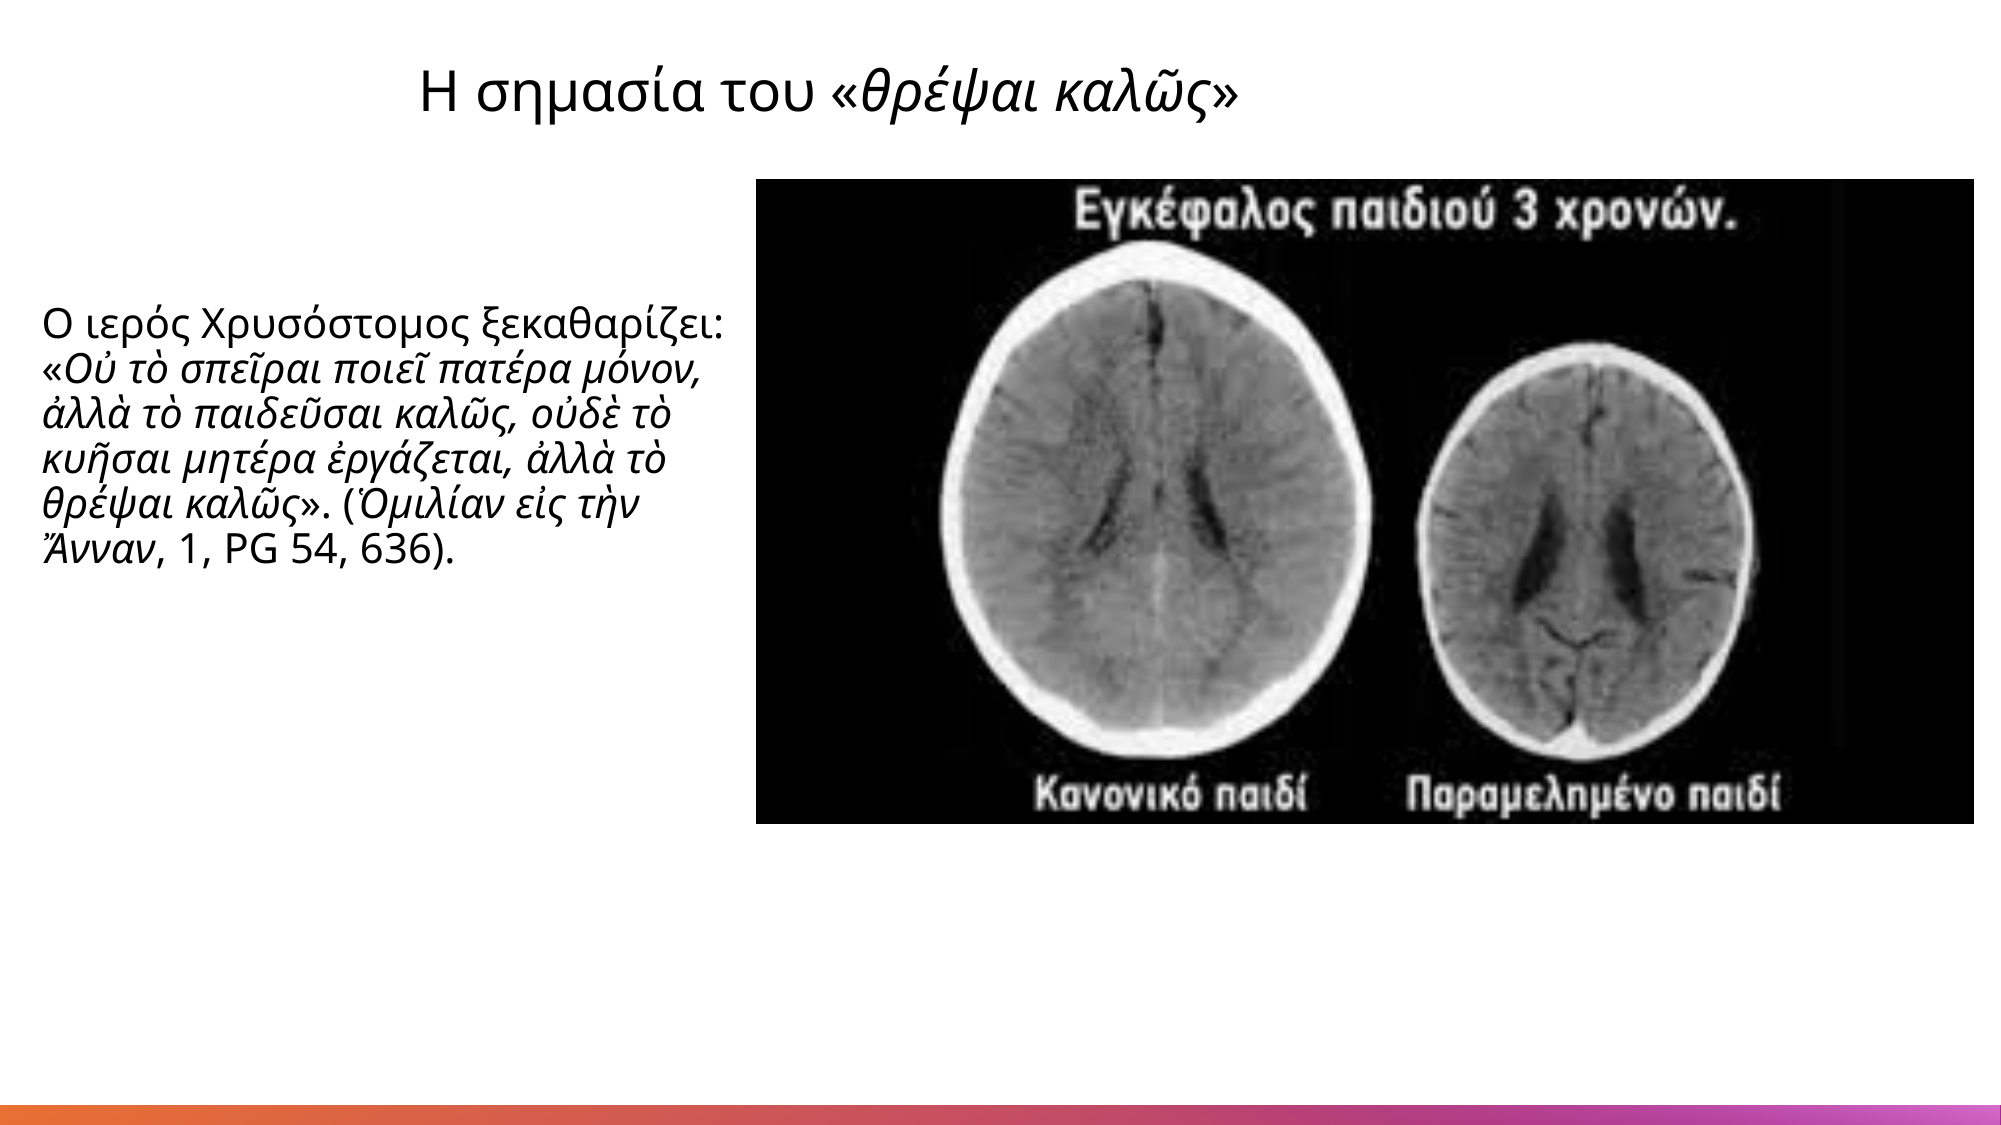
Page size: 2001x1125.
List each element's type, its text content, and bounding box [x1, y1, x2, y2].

picture [755, 178, 1974, 824]
list Ο ιερός Χρυσόστομος ξεκαθαρίζει: «Οὐ τὸ σπεῖραι ποιεῖ πατέρα μόνον, ἀλλὰ τὸ παιδεῦσαι καλῶς, οὐδὲ τὸ κυῆσαι μητέρα ἐργάζεται, ἀλλὰ τὸ θρέψαι καλῶς». (Ὁμιλίαν εἰς τὴν Ἄνναν, 1, PG 54, 636). [26, 295, 755, 599]
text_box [0, 1104, 2000, 1125]
title Η σημασία του «θρέψαι καλῶς» [403, 0, 1292, 131]
